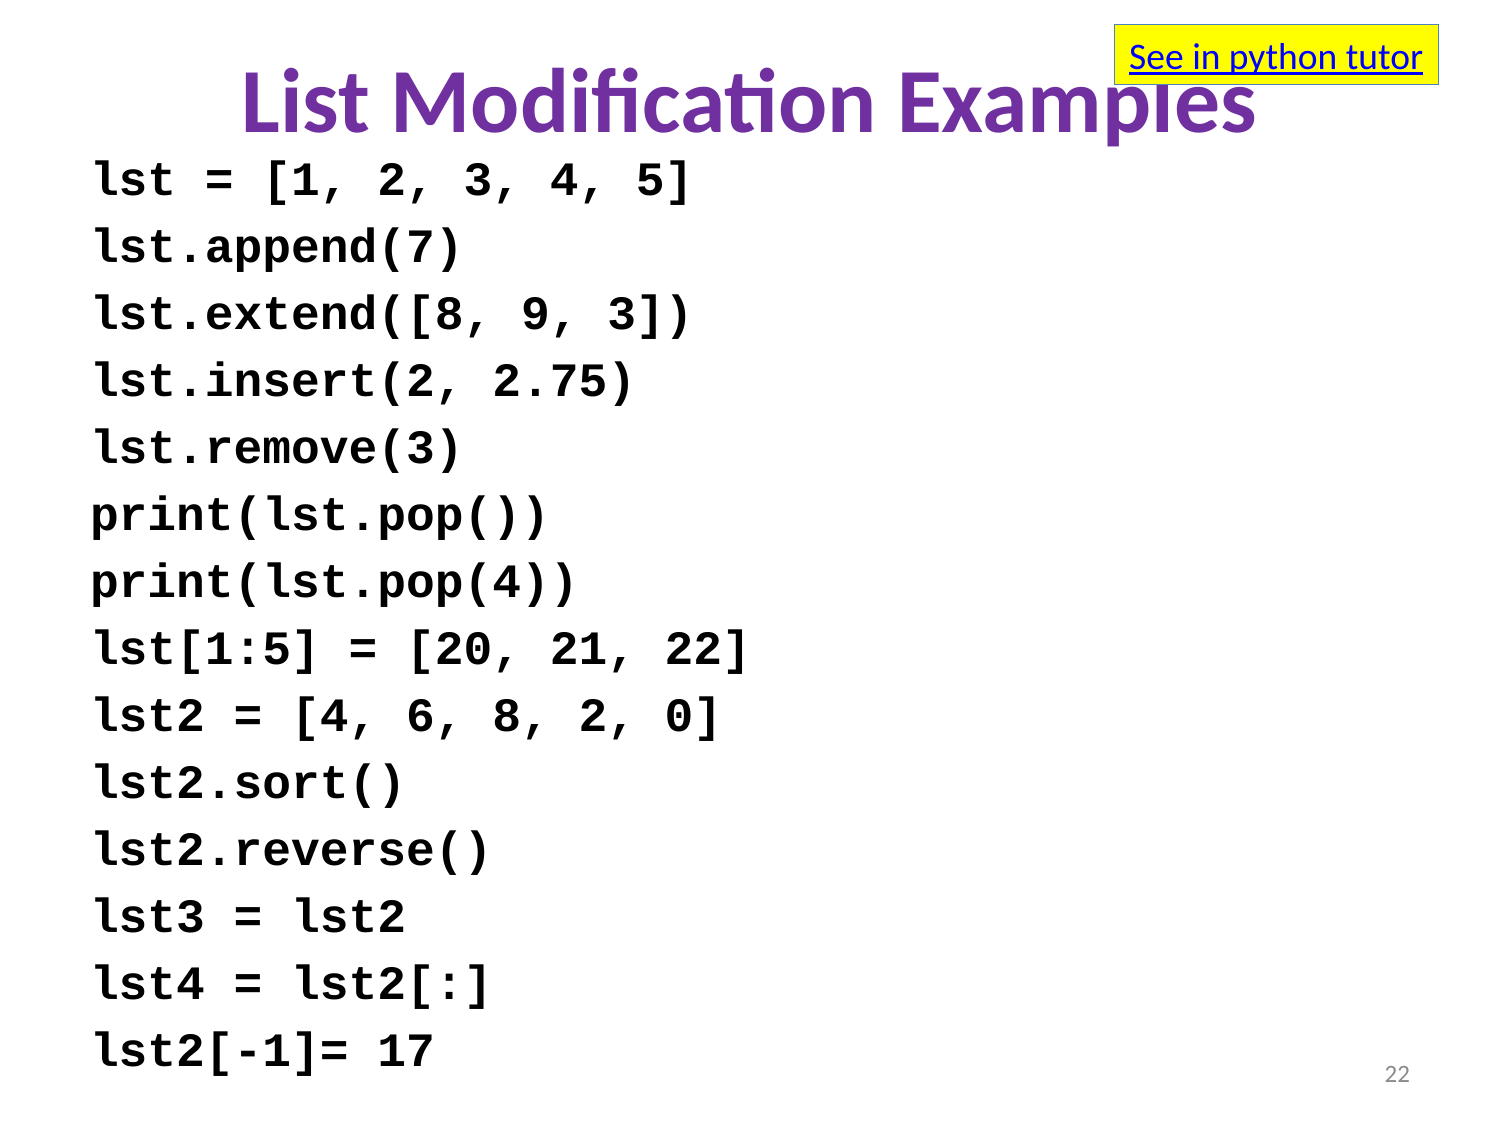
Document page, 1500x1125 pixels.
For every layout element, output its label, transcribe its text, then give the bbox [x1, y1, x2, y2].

text_box See in python tutor [1114, 24, 1439, 85]
title List Modification Examples [75, 2, 1425, 140]
list lst = [1, 2, 3, 4, 5] lst.append(7) lst.extend([8, 9, 3]) lst.insert(2, 2.75) lst.remove(3) print(lst.pop()) print(lst.pop(4)) lst[1:5] = [20, 21, 22] lst2 = [4, 6, 8, 2, 0] lst2.sort() lst2.reverse() lst3 = lst2 lst4 = lst2[:] lst2[-1]= 17 [75, 140, 1425, 1043]
slide_number 22 [1074, 1042, 1425, 1103]
